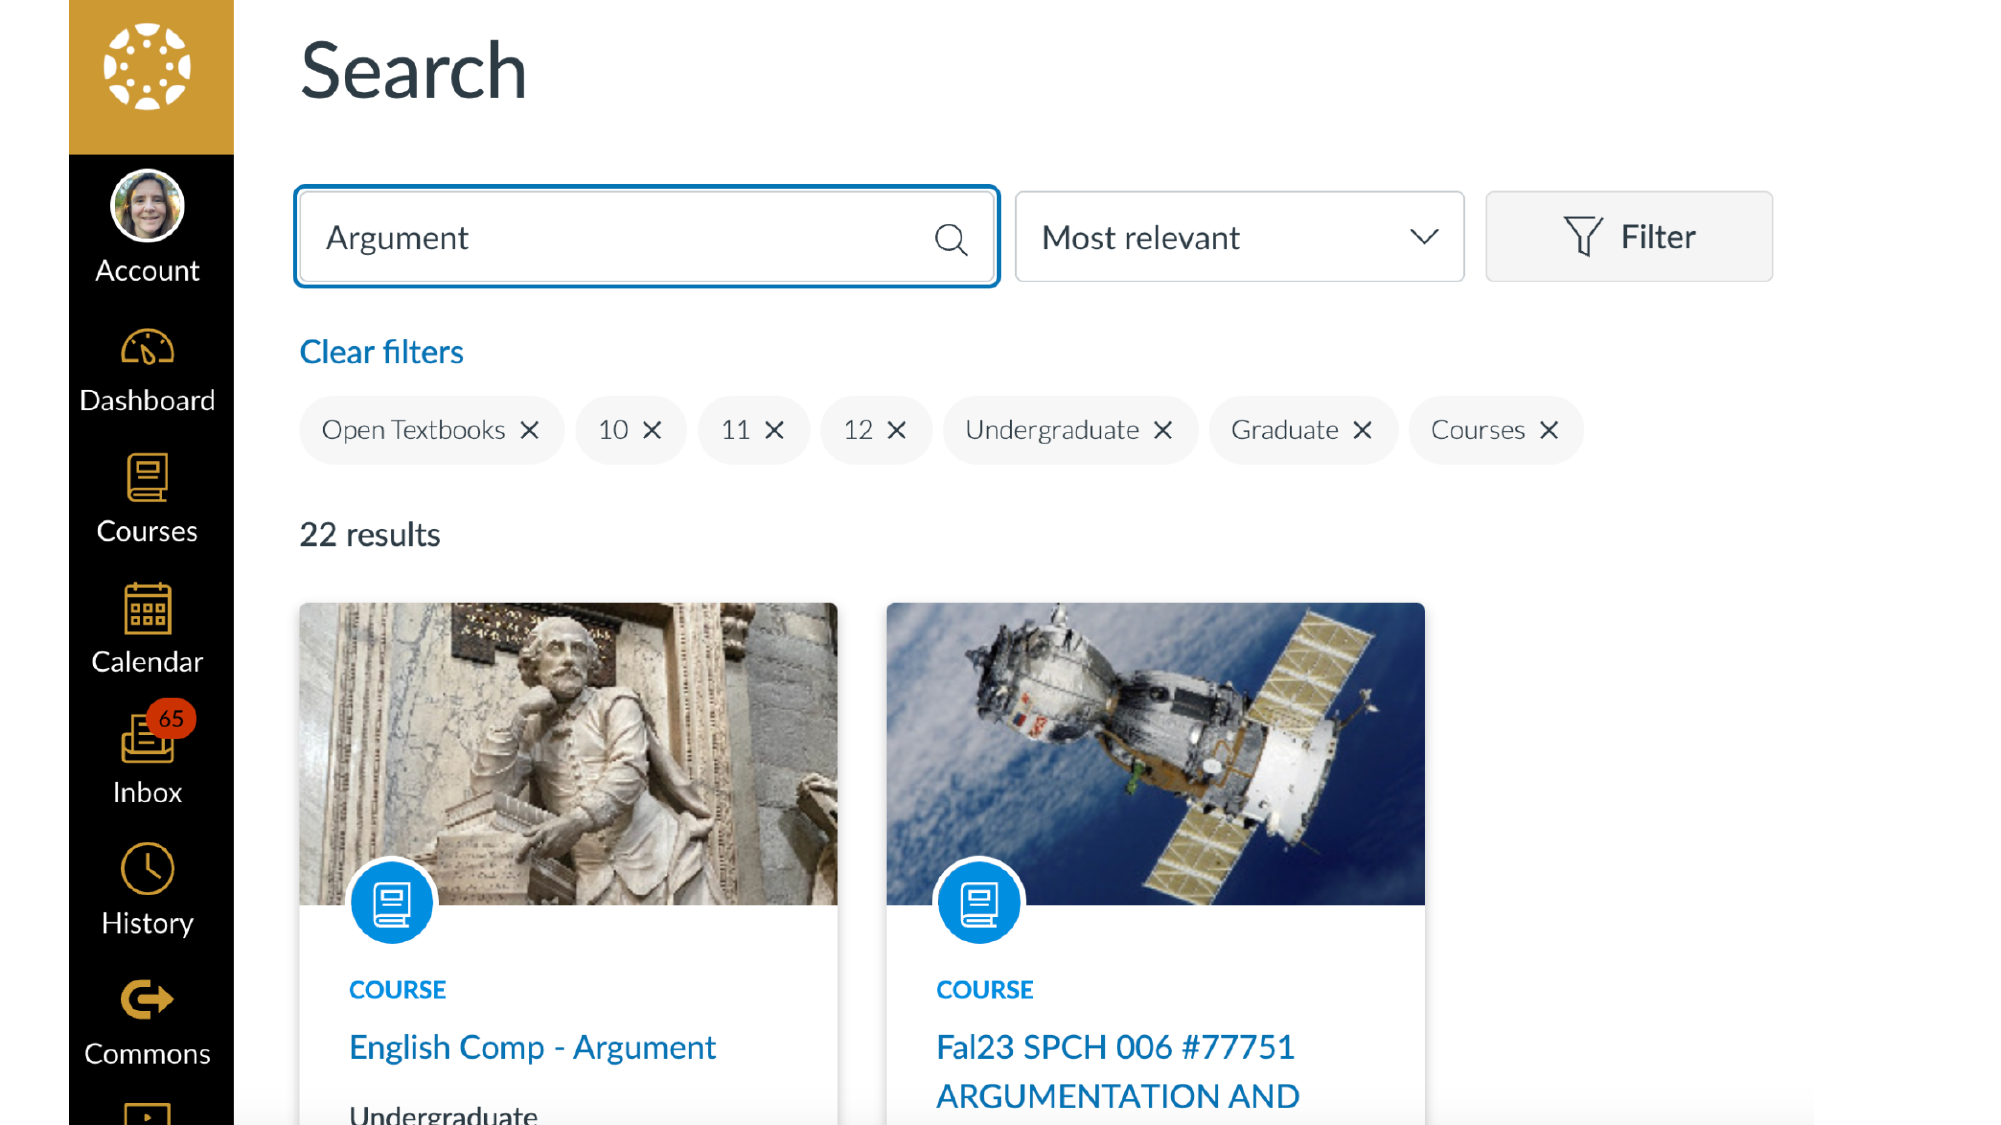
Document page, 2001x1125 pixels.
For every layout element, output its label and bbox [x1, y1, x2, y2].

picture [69, 0, 1814, 1125]
